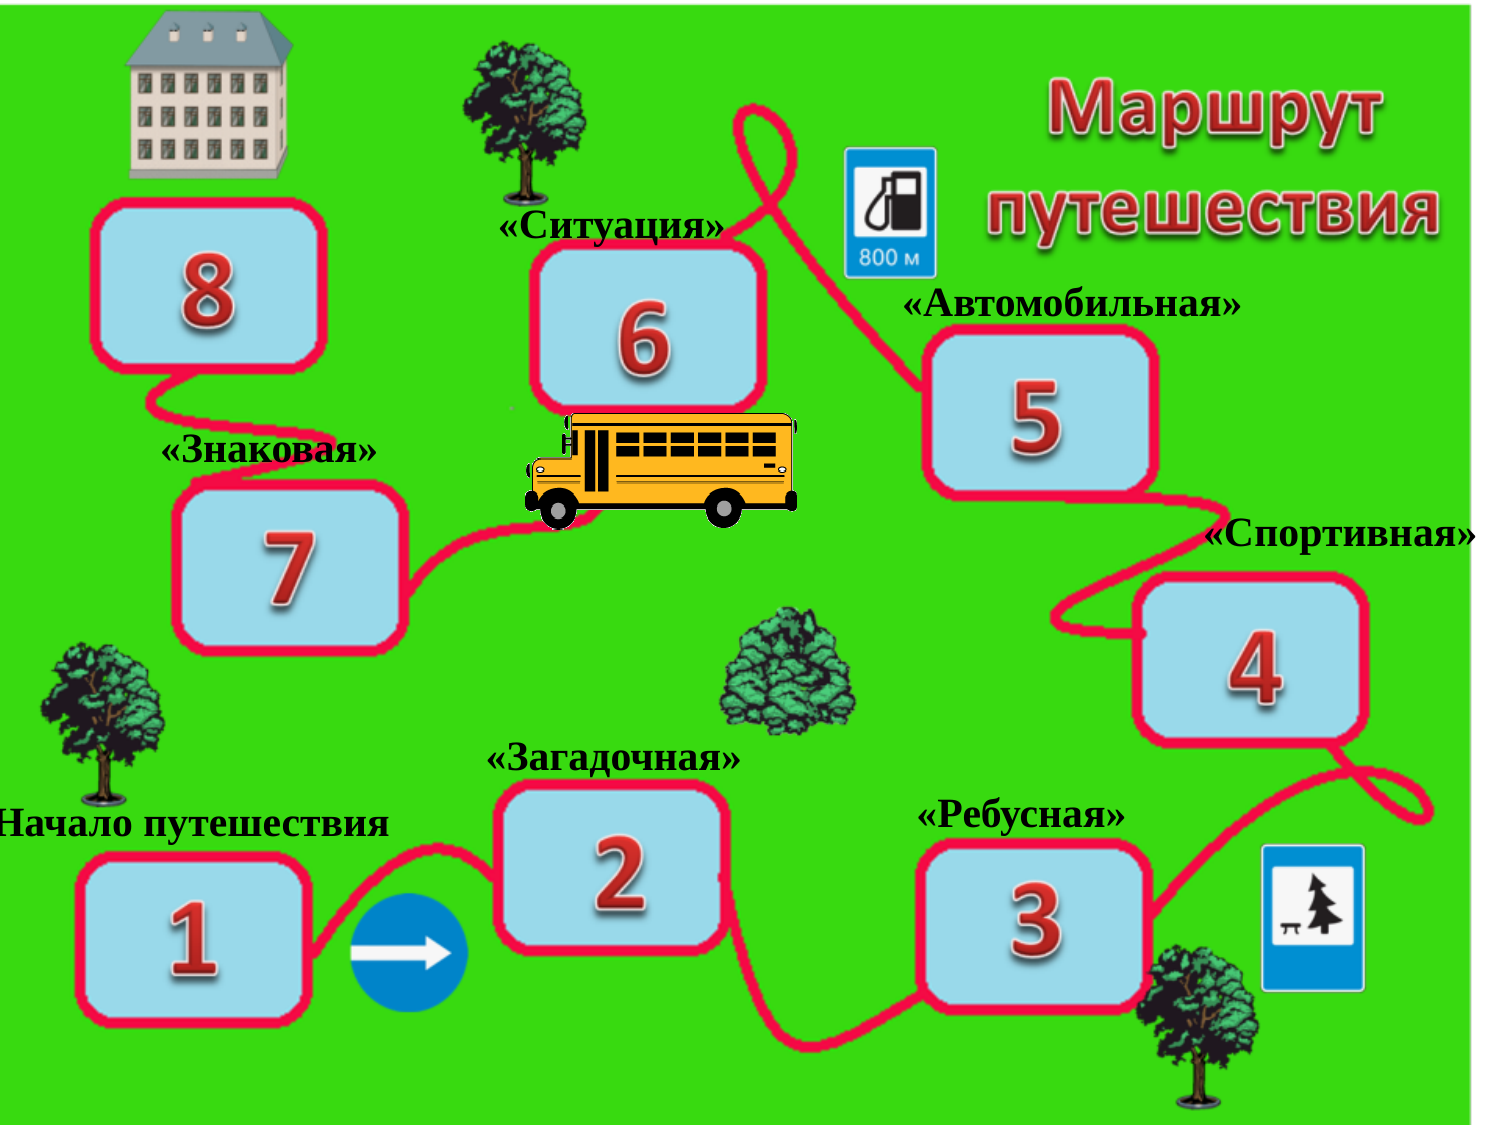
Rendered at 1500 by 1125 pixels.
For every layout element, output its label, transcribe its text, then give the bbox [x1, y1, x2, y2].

picture [0, 0, 1500, 1125]
text_box Начало путешествия [0, 786, 422, 852]
text_box «Ситуация» [426, 189, 798, 255]
text_box «Спортивная» [1180, 496, 1500, 562]
text_box «Загадочная» [454, 721, 774, 787]
text_box «Автомобильная» [887, 267, 1258, 332]
text_box «Знаковая» [83, 413, 455, 478]
text_box «Ребусная» [862, 778, 1181, 844]
